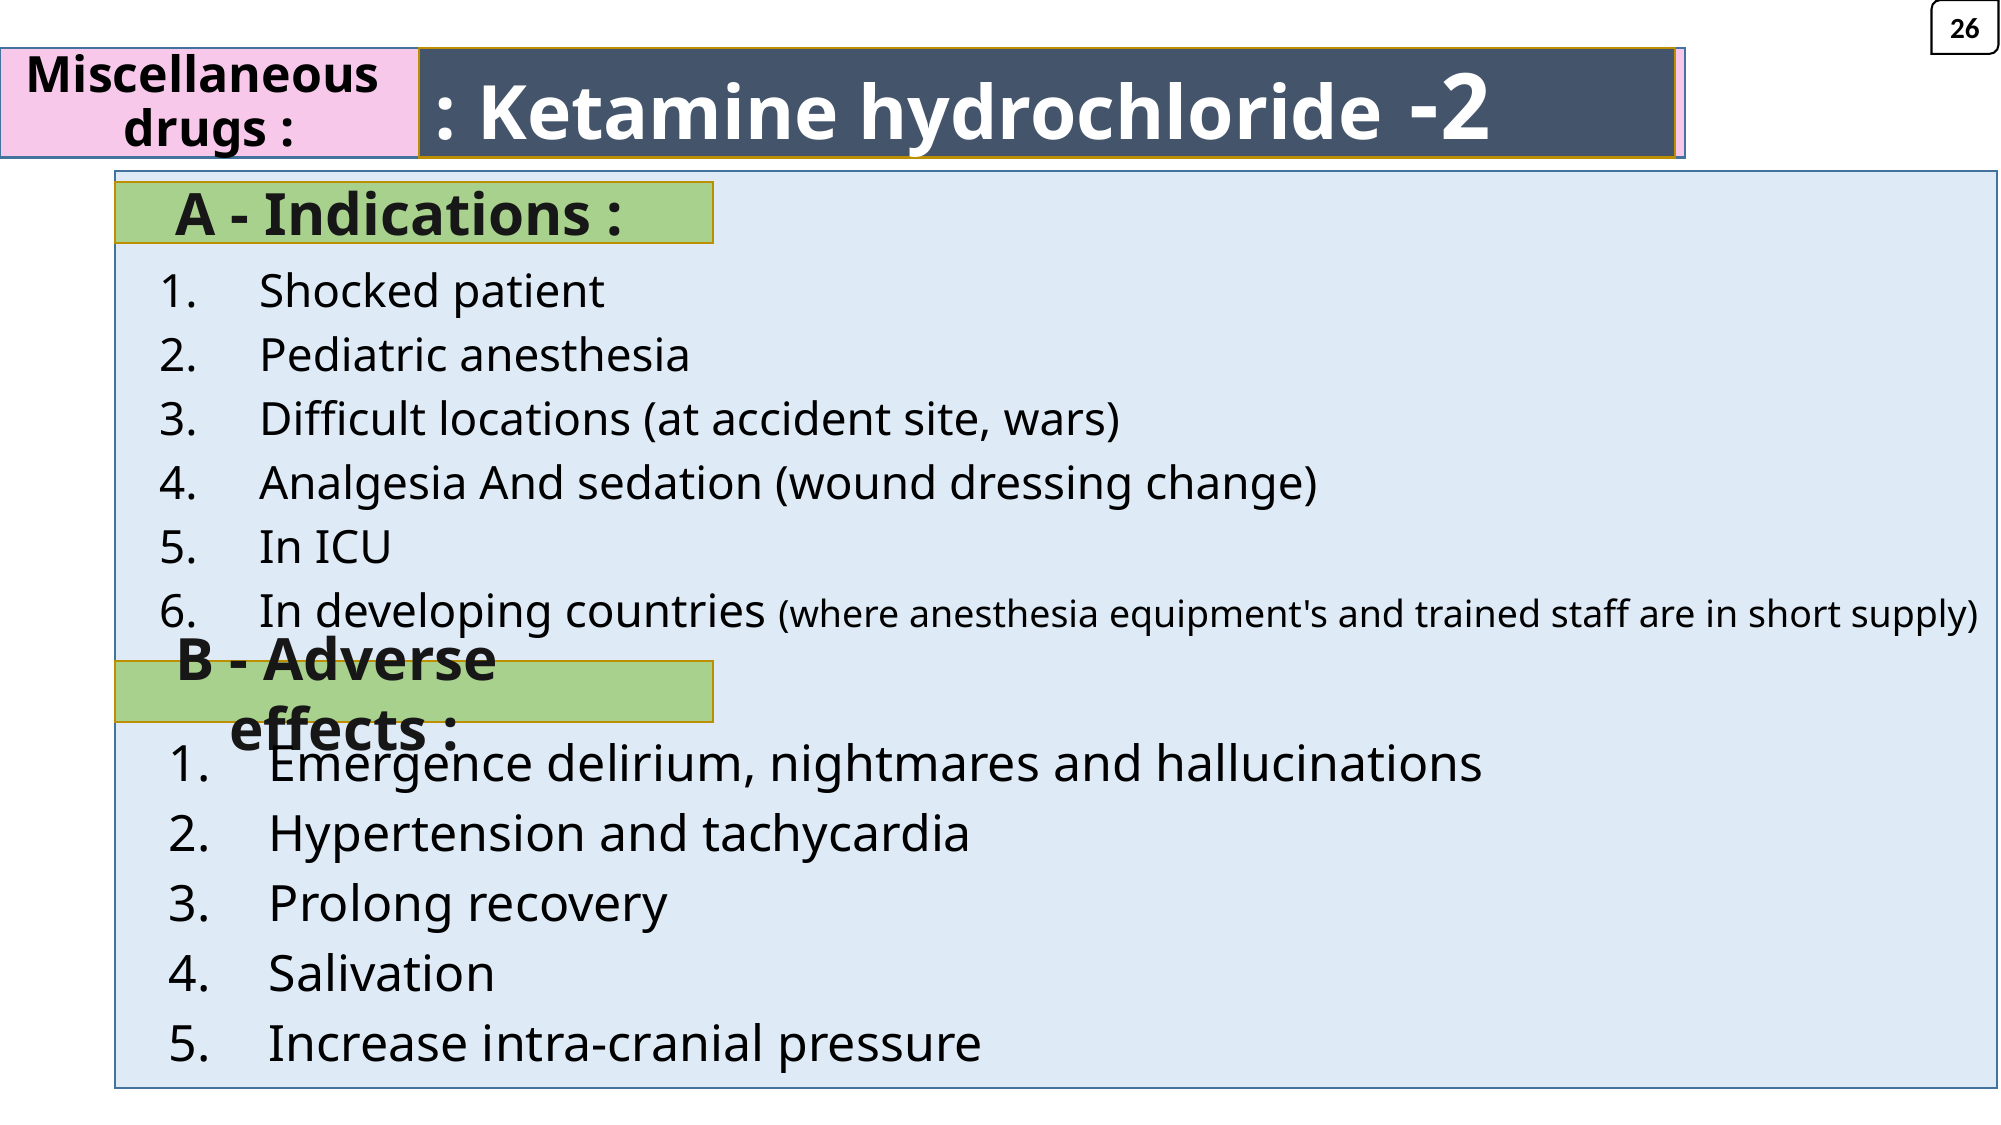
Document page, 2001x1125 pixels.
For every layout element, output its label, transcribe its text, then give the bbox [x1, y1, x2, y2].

text_box B - Adverse effects : [114, 660, 714, 723]
text_box [1676, 47, 1686, 159]
text_box [0, 148, 418, 159]
text_box 26 [1930, 0, 2000, 55]
text_box [114, 170, 1998, 1089]
list Shocked patient Pediatric anesthesia Difficult locations (at accident site, wars) Analgesia And sedation (wound dressing change) In ICU In developing countries (where anesthesia equipment's and trained staff are in short supply) [144, 253, 2000, 468]
text_box 2- Ketamine hydrochloride : [418, 47, 1676, 159]
text_box [0, 47, 418, 57]
title Miscellaneous drugs : [0, 57, 418, 148]
text_box A - Indications : [114, 181, 714, 244]
text_box Emergence delirium, nightmares and hallucinations Hypertension and tachycardia Prolong recovery Salivation Increase intra-cranial pressure [153, 723, 1966, 1054]
